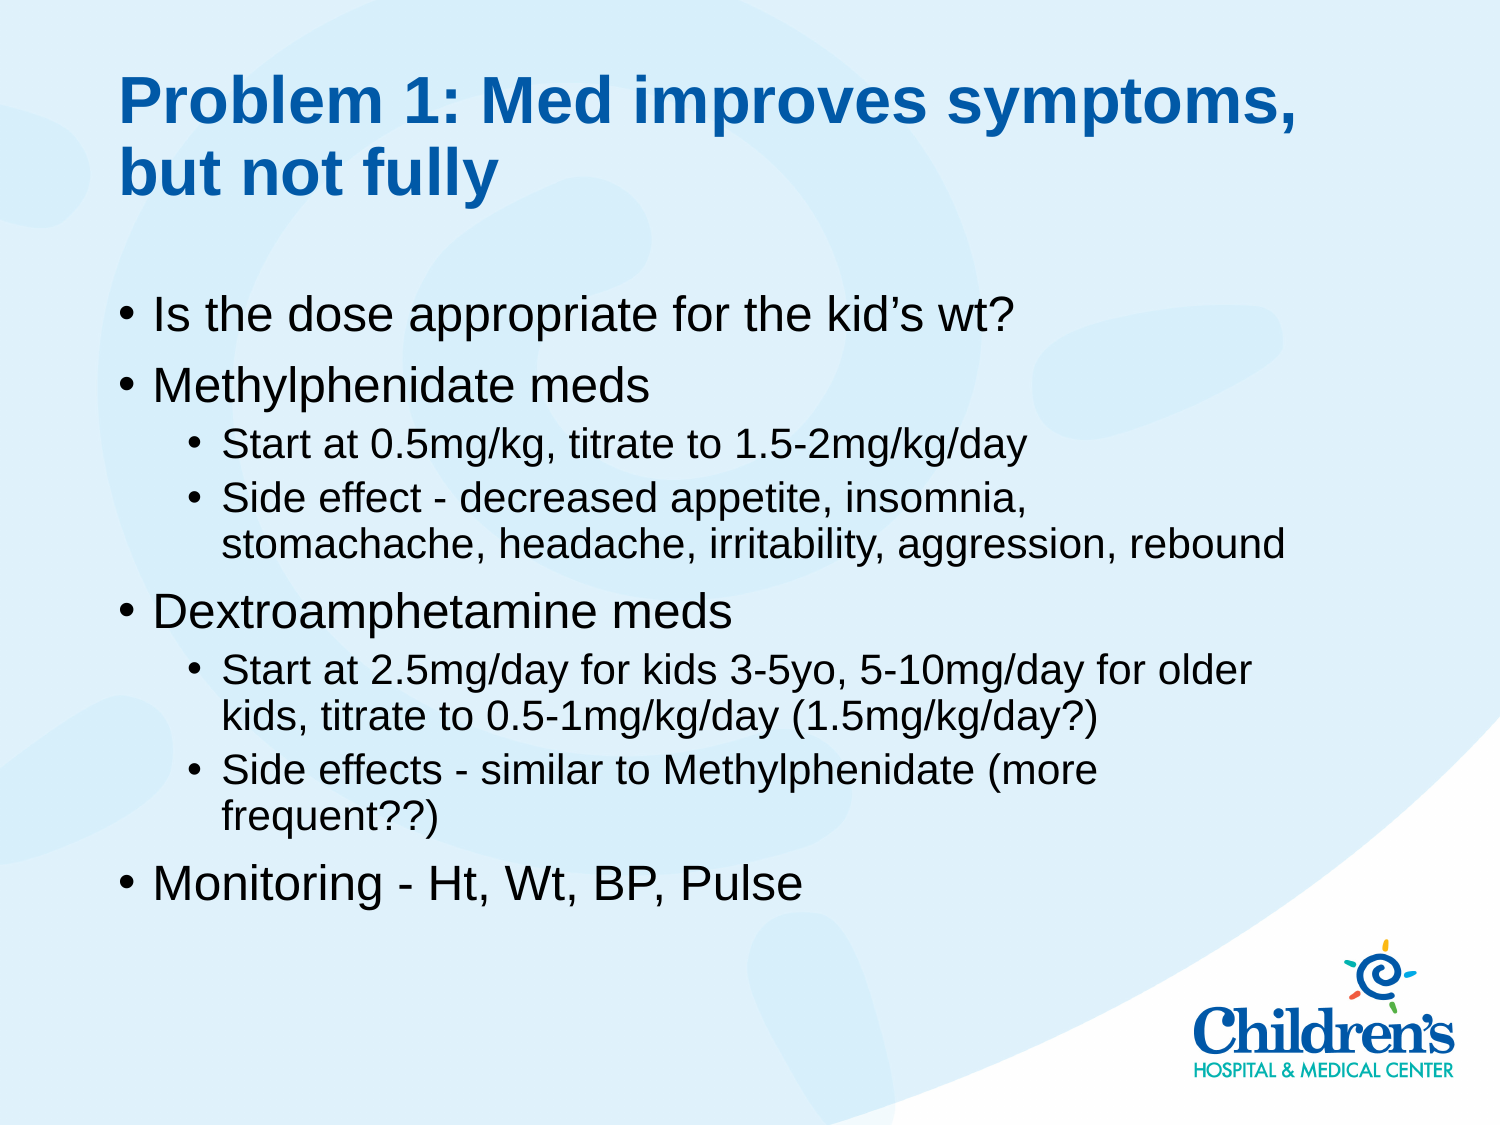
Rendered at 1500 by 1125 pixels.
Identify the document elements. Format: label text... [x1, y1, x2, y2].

list Is the dose appropriate for the kid’s wt? Methylphenidate meds Start at 0.5mg/kg, titrate to 1.5-2mg/kg/day Side effect - decreased appetite, insomnia, stomachache, headache, irritability, aggression, rebound Dextroamphetamine meds Start at 2.5mg/day for kids 3-5yo, 5-10mg/day for older kids, titrate to 0.5-1mg/kg/day (1.5mg/kg/day?) Side effects - similar to Methylphenidate (more frequent??) Monitoring - Ht, Wt, BP, Pulse [103, 281, 1305, 970]
title Problem 1: Med improves symptoms, but not fully [103, 65, 1391, 210]
picture [0, 0, 1500, 1125]
